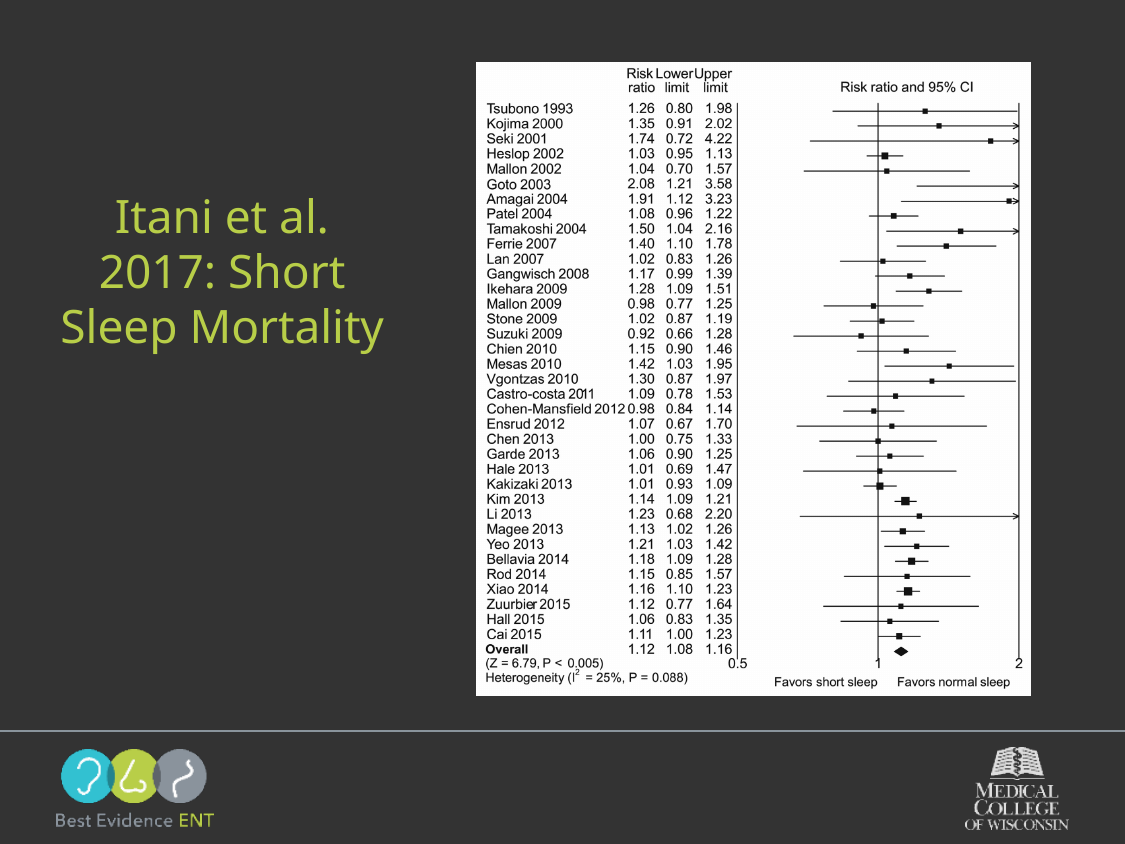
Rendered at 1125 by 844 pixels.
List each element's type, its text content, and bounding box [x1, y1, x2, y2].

title Itani et al. 2017: Short Sleep Mortality [38, 160, 406, 380]
picture [476, 62, 1031, 696]
picture [965, 747, 1069, 830]
picture [56, 749, 214, 827]
